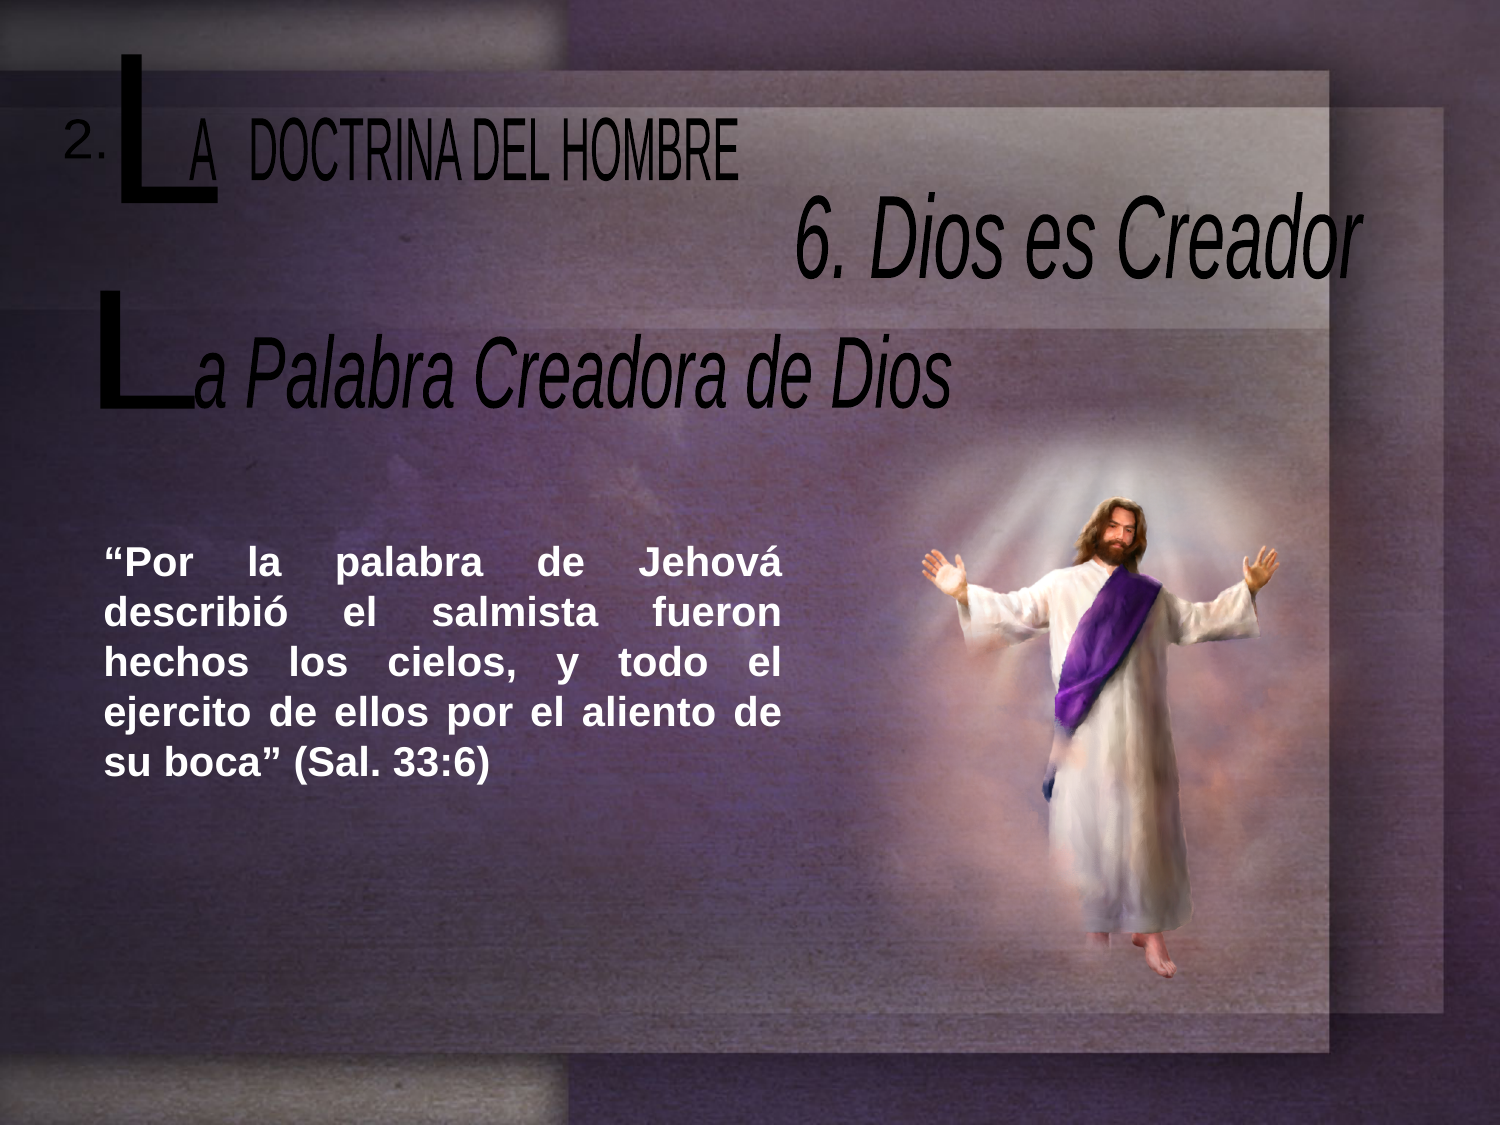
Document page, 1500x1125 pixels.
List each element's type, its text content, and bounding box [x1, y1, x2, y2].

picture [0, 0, 1500, 1125]
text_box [64, 54, 739, 204]
text_box “Por la palabra de Jehová describió el salmista fueron hechos los cielos, y todo el ejercito de ellos por el aliento de su boca” (Sal. 33:6) [88, 527, 798, 792]
